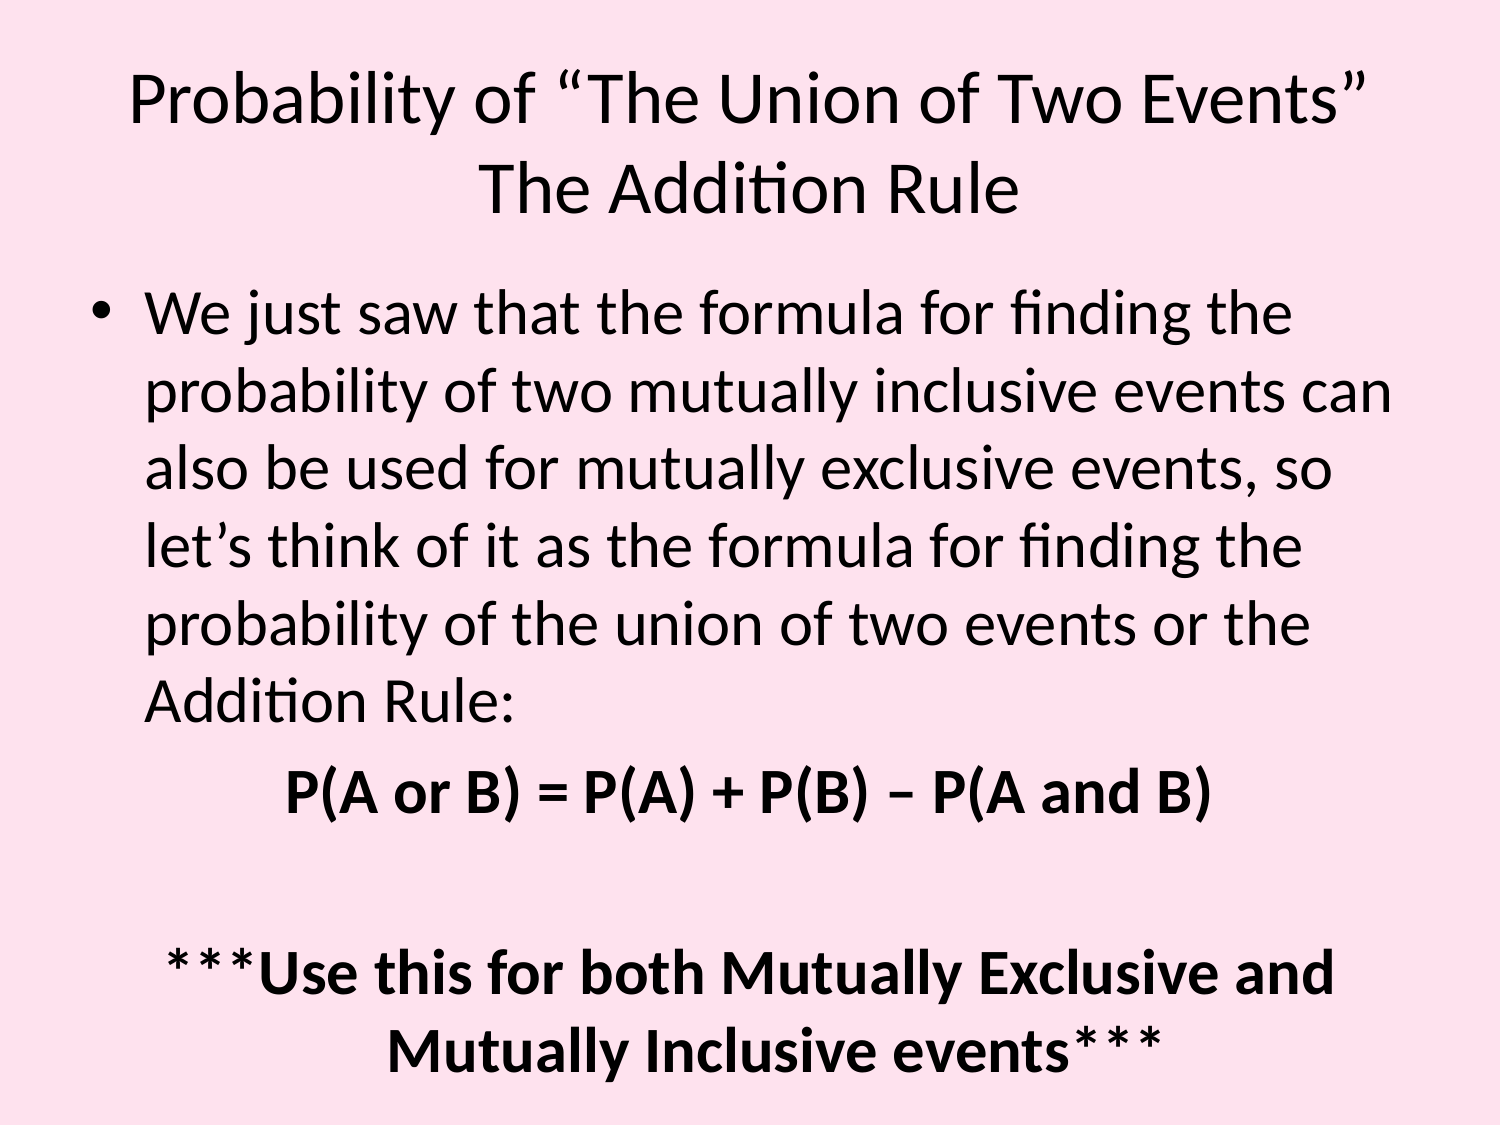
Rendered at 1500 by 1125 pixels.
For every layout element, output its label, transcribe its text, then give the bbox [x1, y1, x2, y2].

list We just saw that the formula for finding the probability of two mutually inclusive events can also be used for mutually exclusive events, so let’s think of it as the formula for finding the probability of the union of two events or the Addition Rule: P(A or B) = P(A) + P(B) – P(A and B) ***Use this for both Mutually Exclusive and Mutually Inclusive events*** [75, 262, 1425, 1100]
title Probability of “The Union of Two Events” The Addition Rule [75, 45, 1425, 233]
